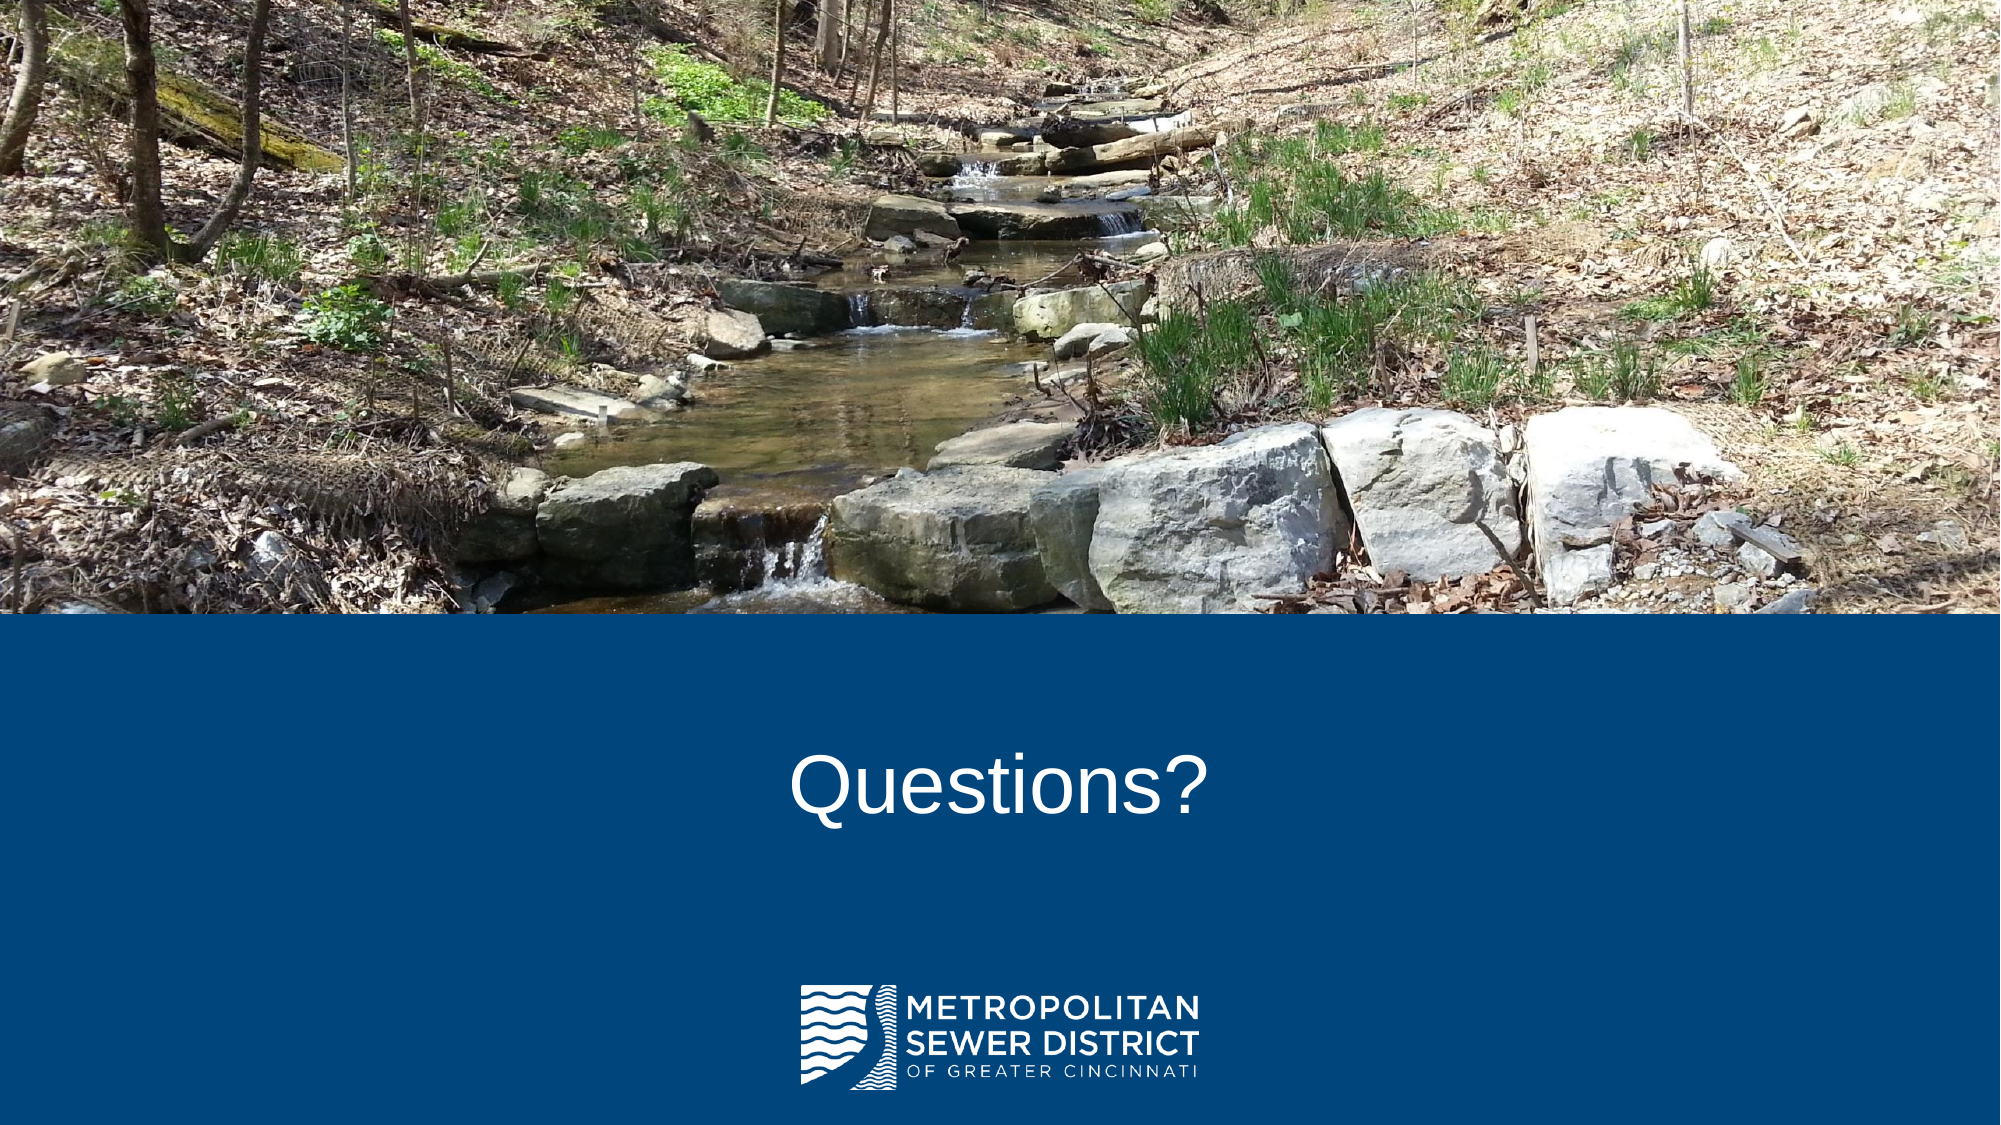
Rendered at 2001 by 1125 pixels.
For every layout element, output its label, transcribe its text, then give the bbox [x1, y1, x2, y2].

picture [0, 0, 2000, 614]
picture [801, 985, 1199, 1090]
title Questions? [0, 702, 2000, 871]
